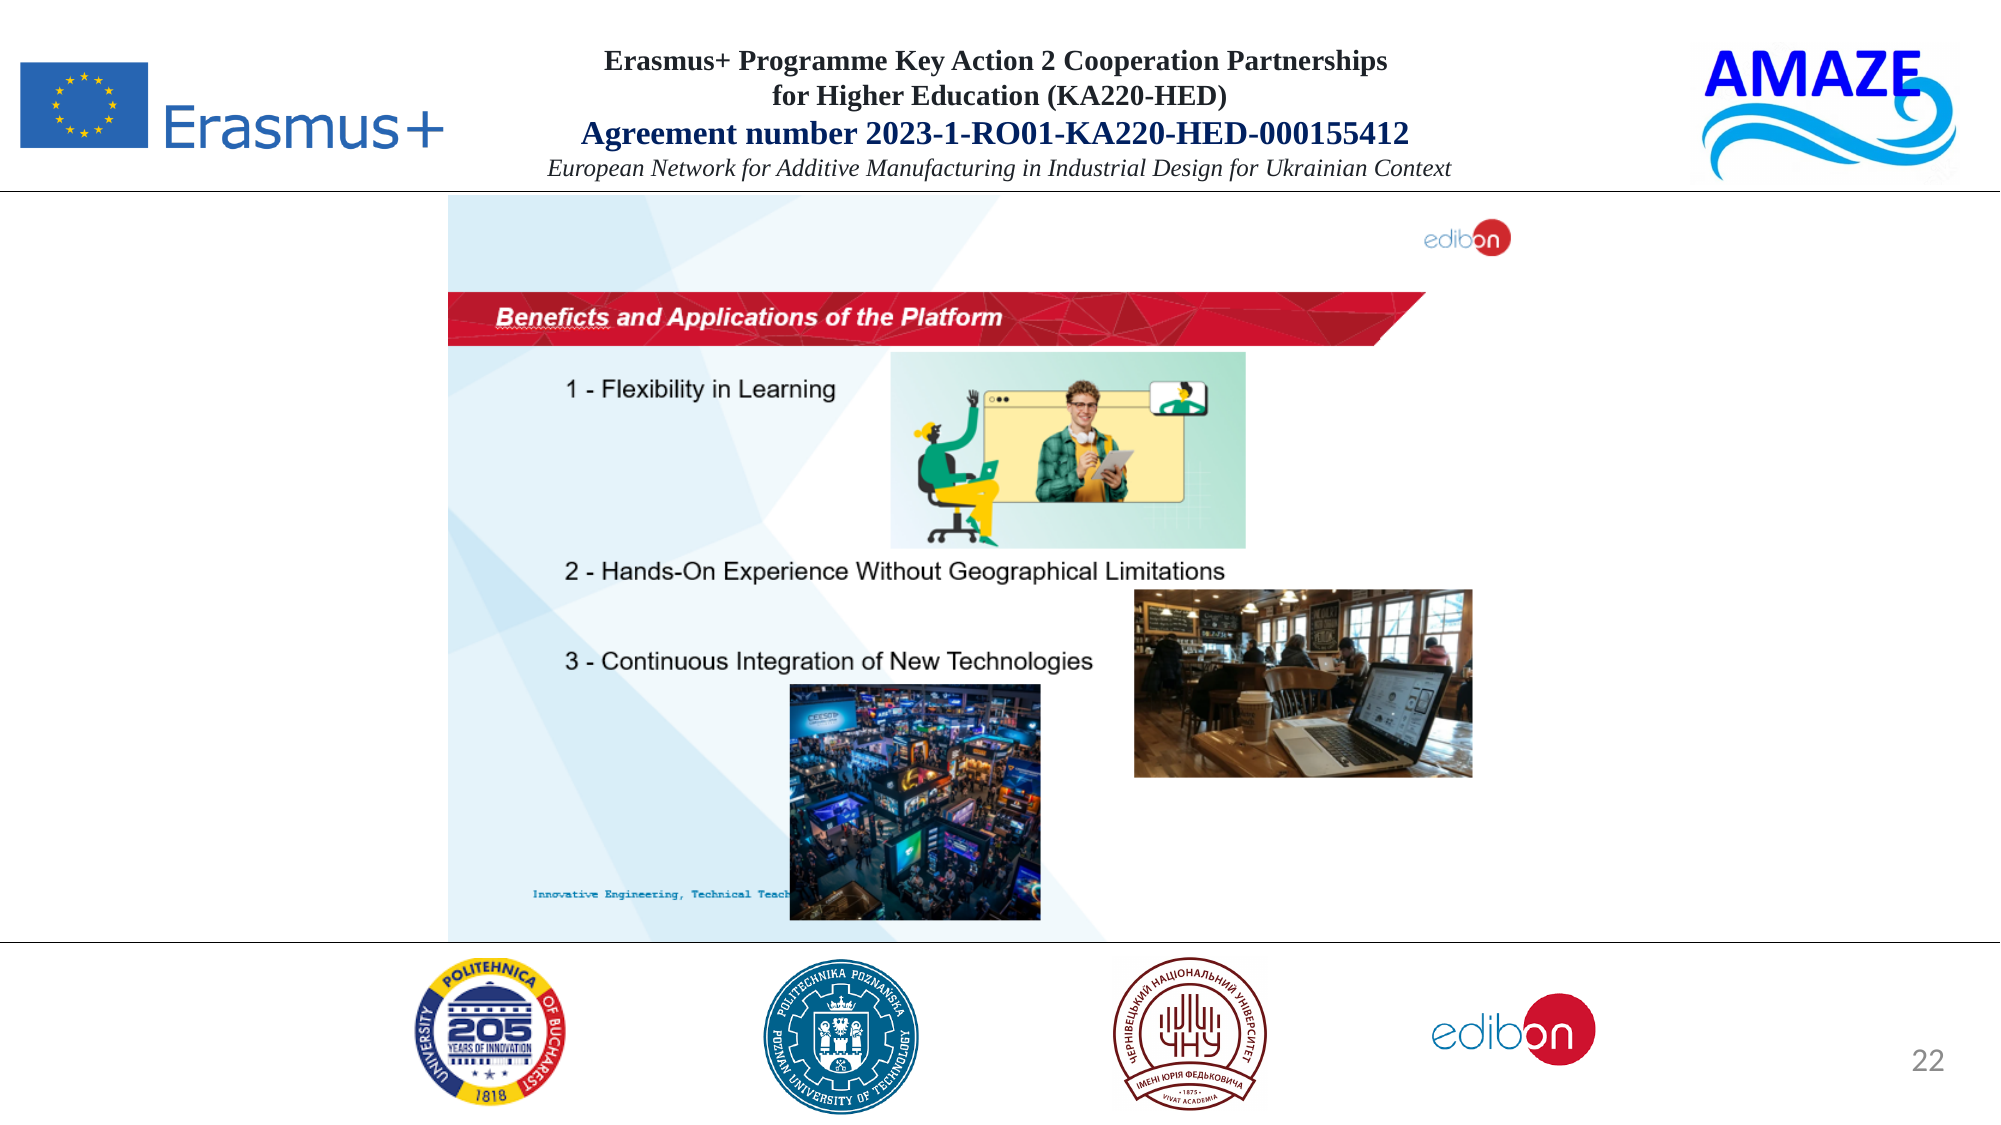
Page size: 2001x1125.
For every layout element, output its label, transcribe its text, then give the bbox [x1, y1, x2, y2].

text_box Erasmus+ Programme Key Action 2 Cooperation Partnerships for Higher Education (KA220-HED) Agreement number 2023-1-RO01-KA220-HED-000155412 European Network for Additive Manufacturing in Industrial Design for Ukrainian Context [378, 34, 1622, 189]
picture [839, 1097, 844, 1105]
picture [814, 1000, 869, 1052]
picture [1690, 42, 1960, 185]
picture [834, 1018, 848, 1030]
picture [821, 1095, 826, 1103]
picture [763, 959, 830, 1027]
picture [853, 959, 919, 1023]
picture [851, 1022, 861, 1050]
picture [821, 1022, 830, 1046]
picture [1431, 945, 1596, 1110]
picture [763, 1047, 829, 1115]
picture [819, 1039, 862, 1071]
picture [0, 36, 468, 173]
picture [893, 1065, 901, 1070]
slide_number 22 [1596, 1027, 1960, 1088]
picture [448, 195, 1535, 942]
picture [405, 958, 570, 1109]
picture [836, 1067, 845, 1073]
picture [1112, 956, 1268, 1111]
picture [849, 1051, 919, 1115]
